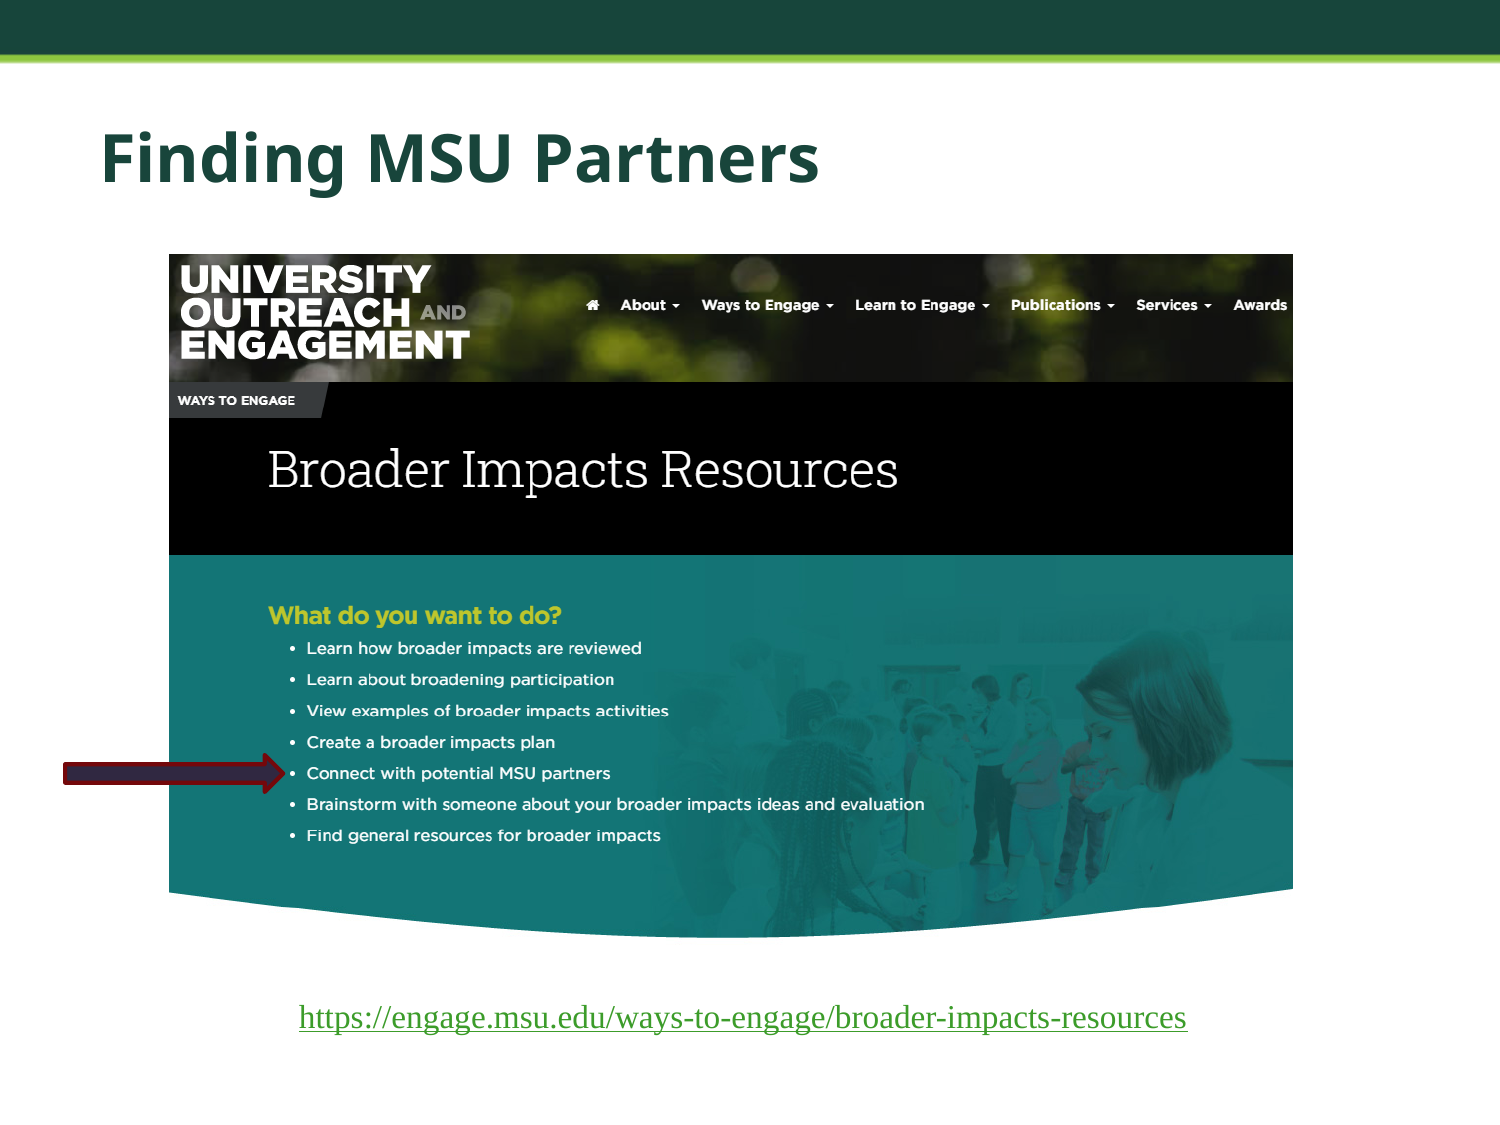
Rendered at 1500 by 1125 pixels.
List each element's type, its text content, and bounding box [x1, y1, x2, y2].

picture [0, 0, 1500, 1125]
text_box [63, 762, 164, 785]
text_box https://engage.msu.edu/ways-to-engage/broader-impacts-resources [249, 987, 1238, 1043]
title Finding MSU Partners [83, 99, 1379, 213]
